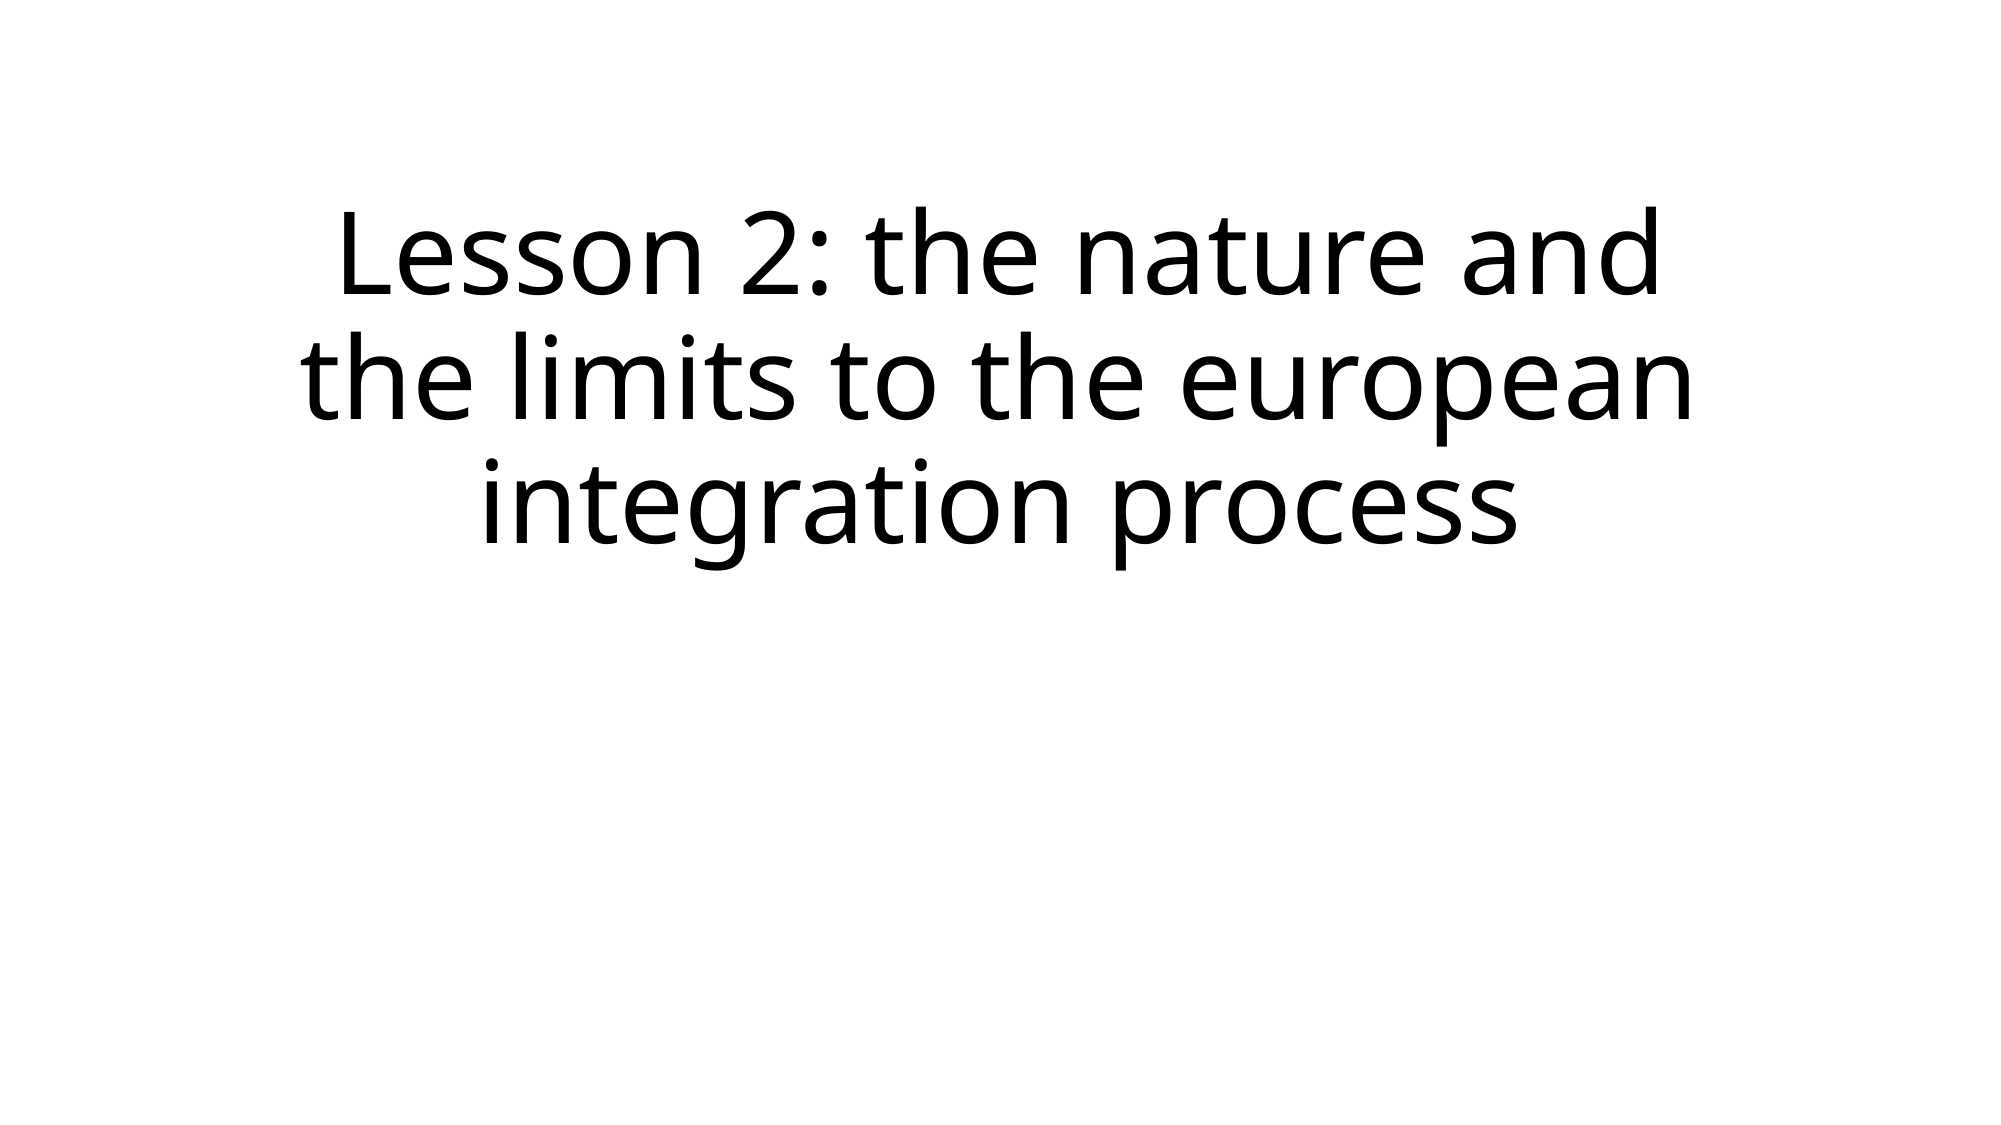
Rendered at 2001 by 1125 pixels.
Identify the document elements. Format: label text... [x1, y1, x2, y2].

title Lesson 2: the nature and the limits to the european integration process [249, 184, 1750, 576]
